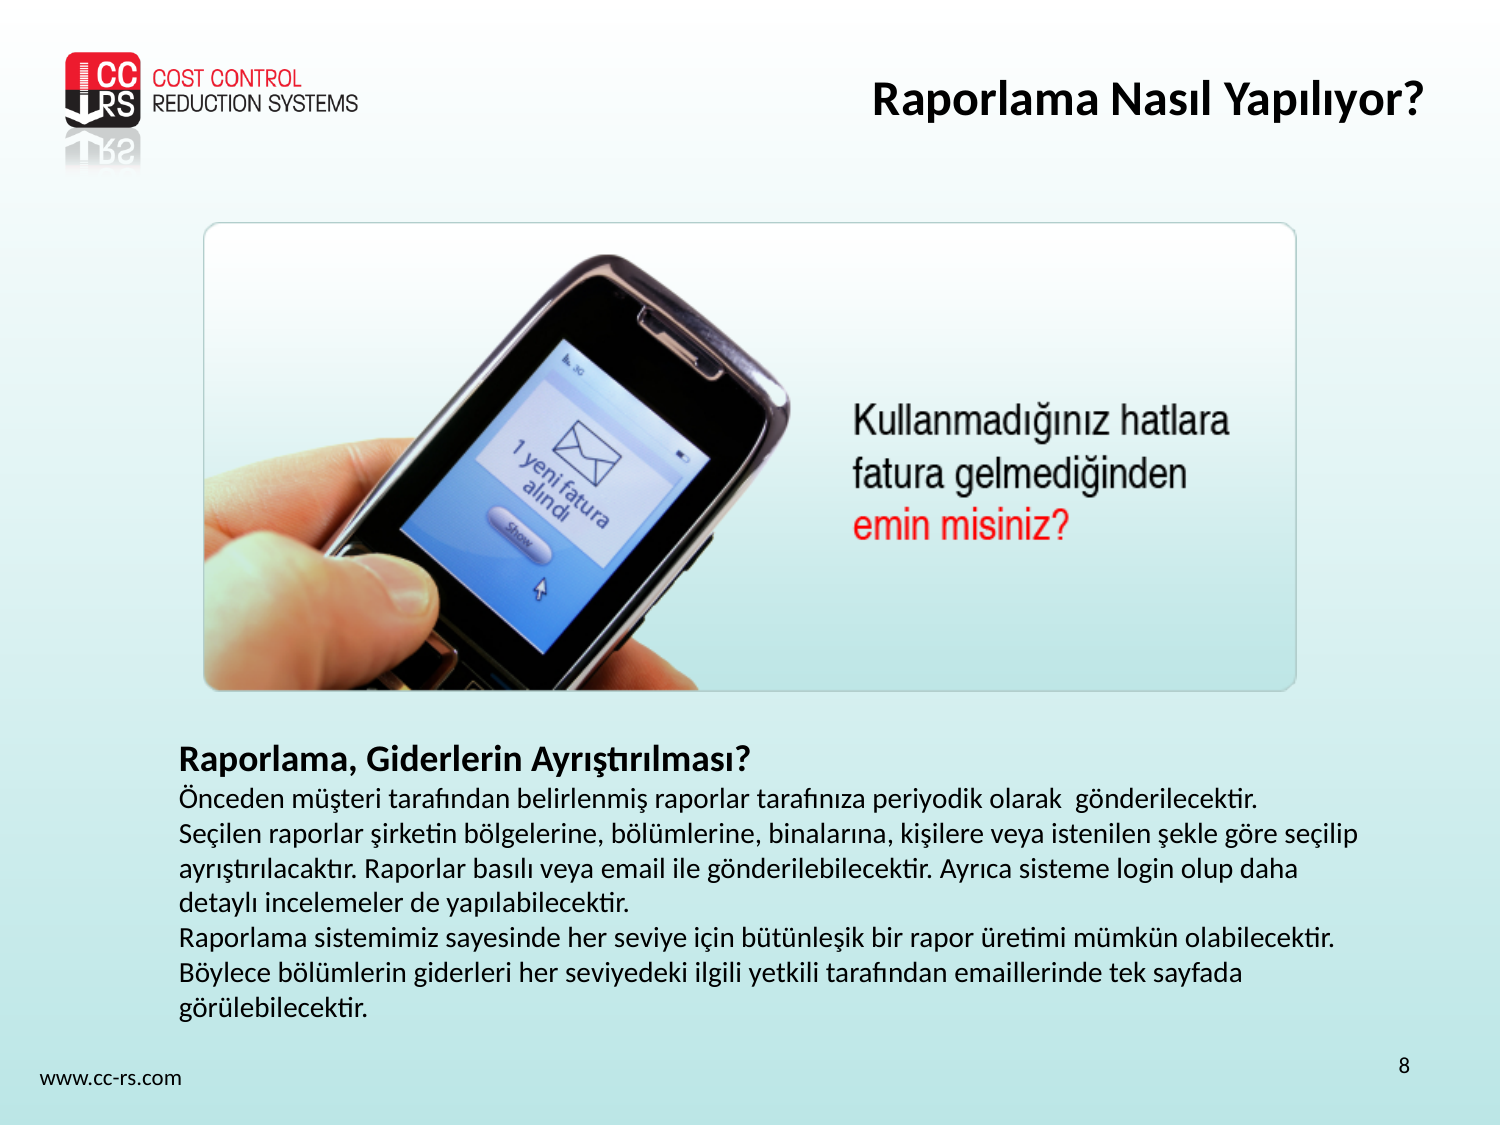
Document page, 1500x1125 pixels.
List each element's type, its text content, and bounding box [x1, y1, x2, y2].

text_box Raporlama Nasıl Yapılıyor? [820, 58, 1442, 134]
slide_number 8 [1074, 1042, 1425, 1103]
picture [202, 222, 1298, 692]
picture [58, 46, 364, 200]
text_box Raporlama, Giderlerin Ayrıştırılması? Önceden müşteri tarafından belirlenmiş raporlar tarafınıza periyodik olarak gönderilecektir. Seçilen raporlar şirketin bölgelerine, bölümlerine, binalarına, kişilere veya istenilen şekle göre seçilip ayrıştırılacaktır. Raporlar basılı veya email ile gönderilebilecektir. Ayrıca sisteme login olup daha detaylı incelemeler de yapılabilecektir. Raporlama sistemimiz sayesinde her seviye için bütünleşik bir rapor üretimi mümkün olabilecektir. Böylece bölümlerin giderleri her seviyedeki ilgili yetkili tarafından emaillerinde tek sayfada görülebilecektir. [163, 726, 1383, 1061]
